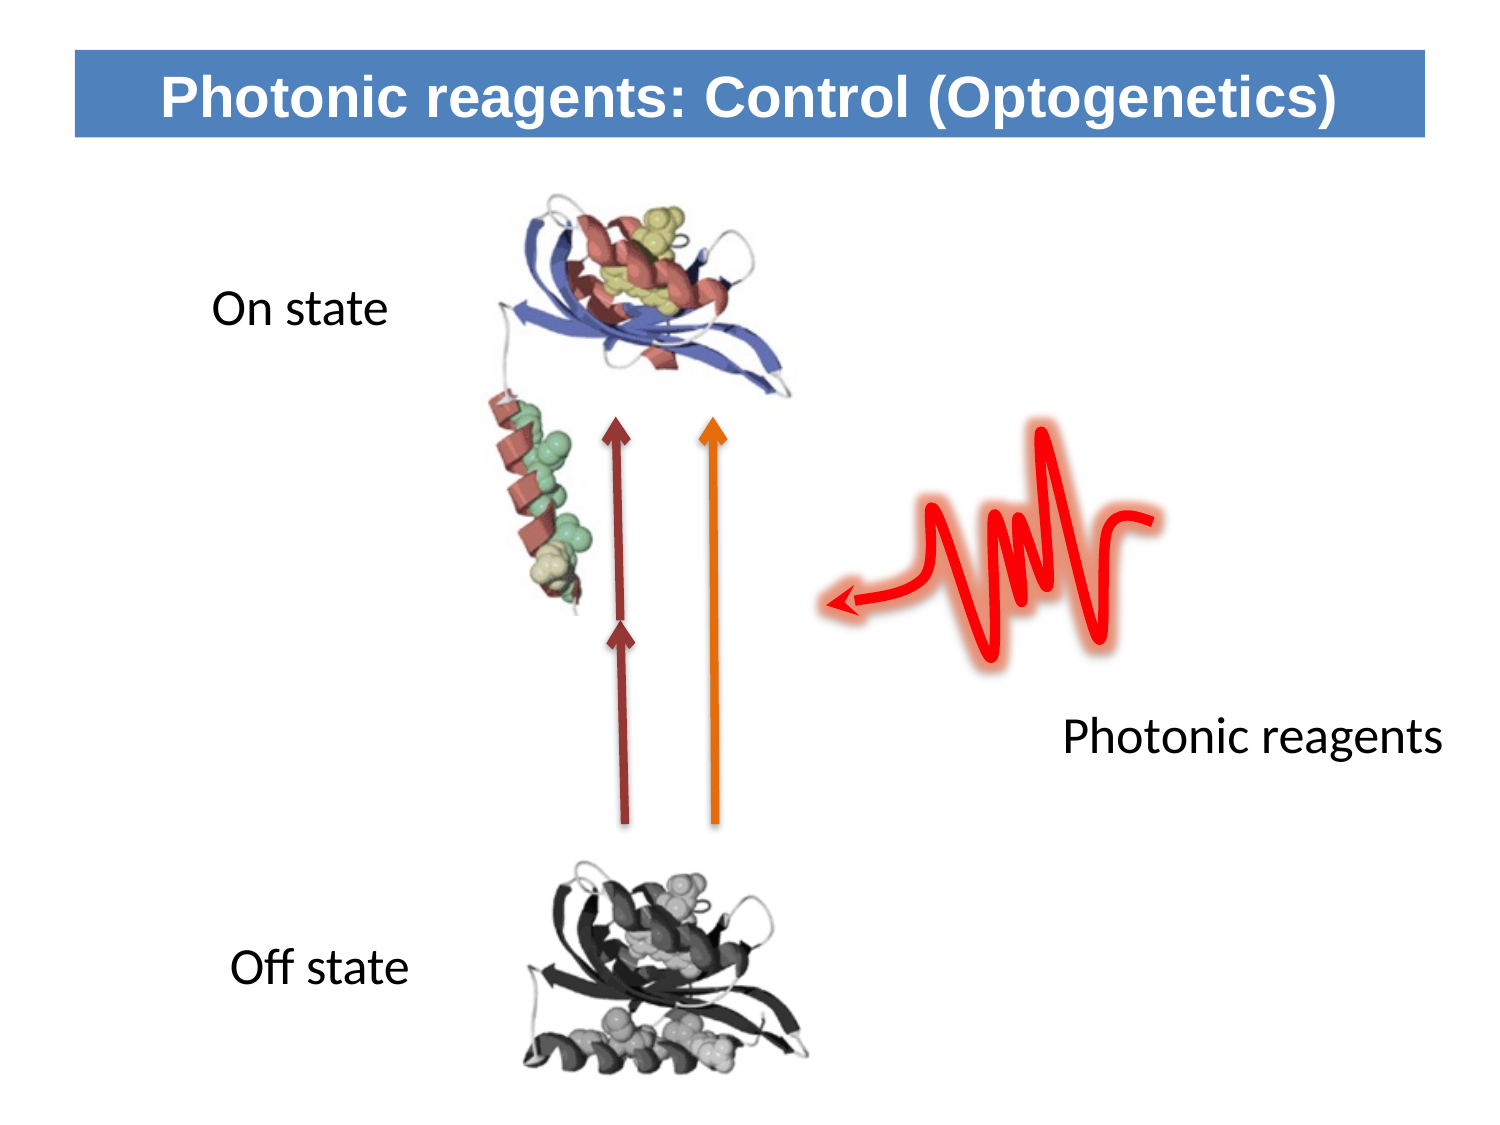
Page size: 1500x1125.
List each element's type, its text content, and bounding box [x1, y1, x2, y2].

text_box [620, 620, 626, 825]
text_box On state [196, 266, 404, 344]
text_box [615, 416, 621, 621]
text_box Photonic reagents: Control (Optogenetics) [74, 49, 1425, 138]
picture [471, 150, 817, 641]
text_box Photonic reagents [1047, 694, 1459, 772]
picture [508, 847, 820, 1093]
text_box [826, 429, 1154, 660]
text_box Off state [214, 925, 425, 1003]
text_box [712, 416, 716, 825]
